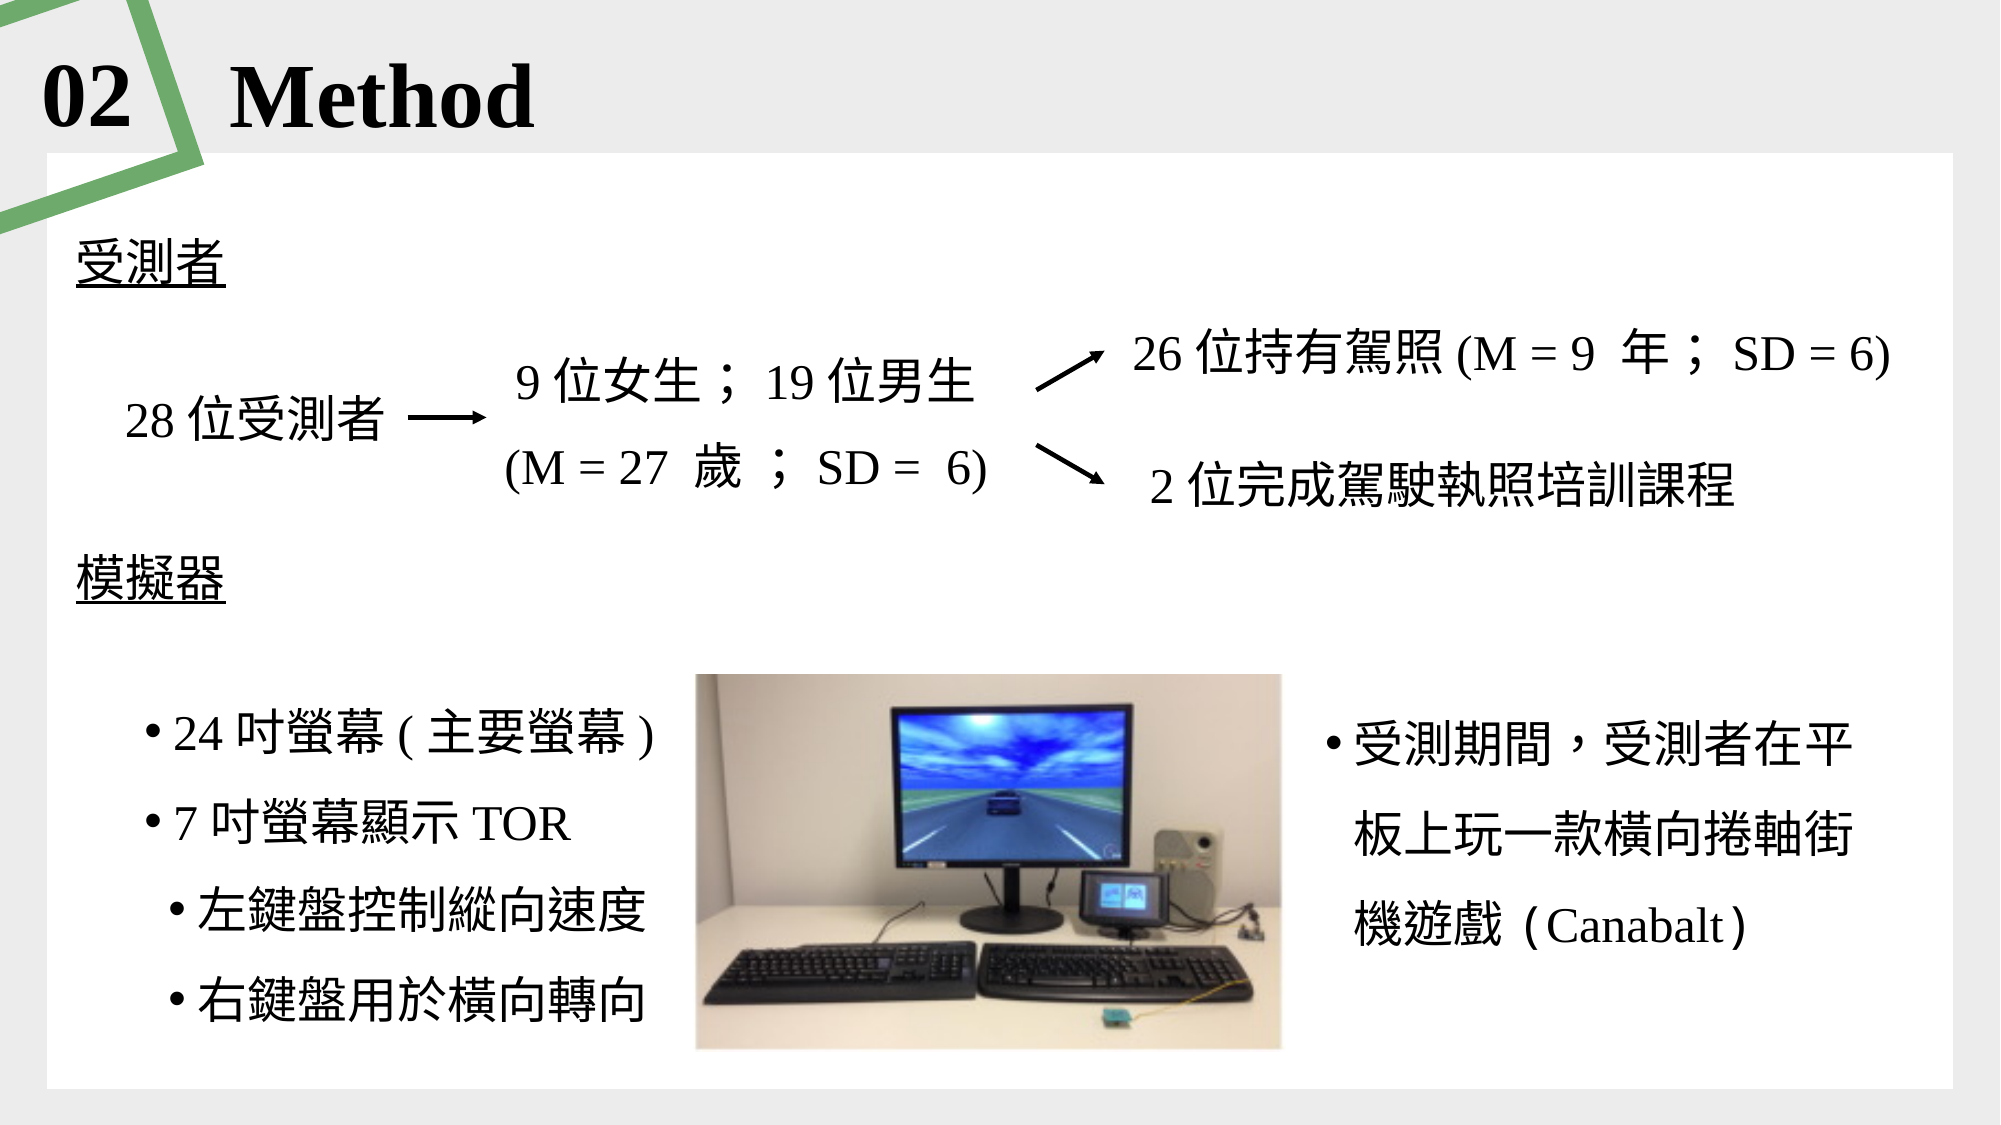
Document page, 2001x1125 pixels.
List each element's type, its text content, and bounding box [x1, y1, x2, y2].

text_box 模擬器 [61, 539, 241, 615]
text_box [0, 0, 193, 225]
text_box 受測期間，受測者在平板上玩一款橫向捲軸街機遊戲(Canabalt) [1310, 674, 1903, 960]
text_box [114, 312, 1886, 523]
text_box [150, 663, 665, 1028]
text_box 02 [26, 27, 149, 153]
text_box 受測者 [61, 222, 241, 298]
picture [693, 674, 1286, 1052]
text_box [47, 153, 1953, 1089]
text_box Method [215, 28, 551, 153]
